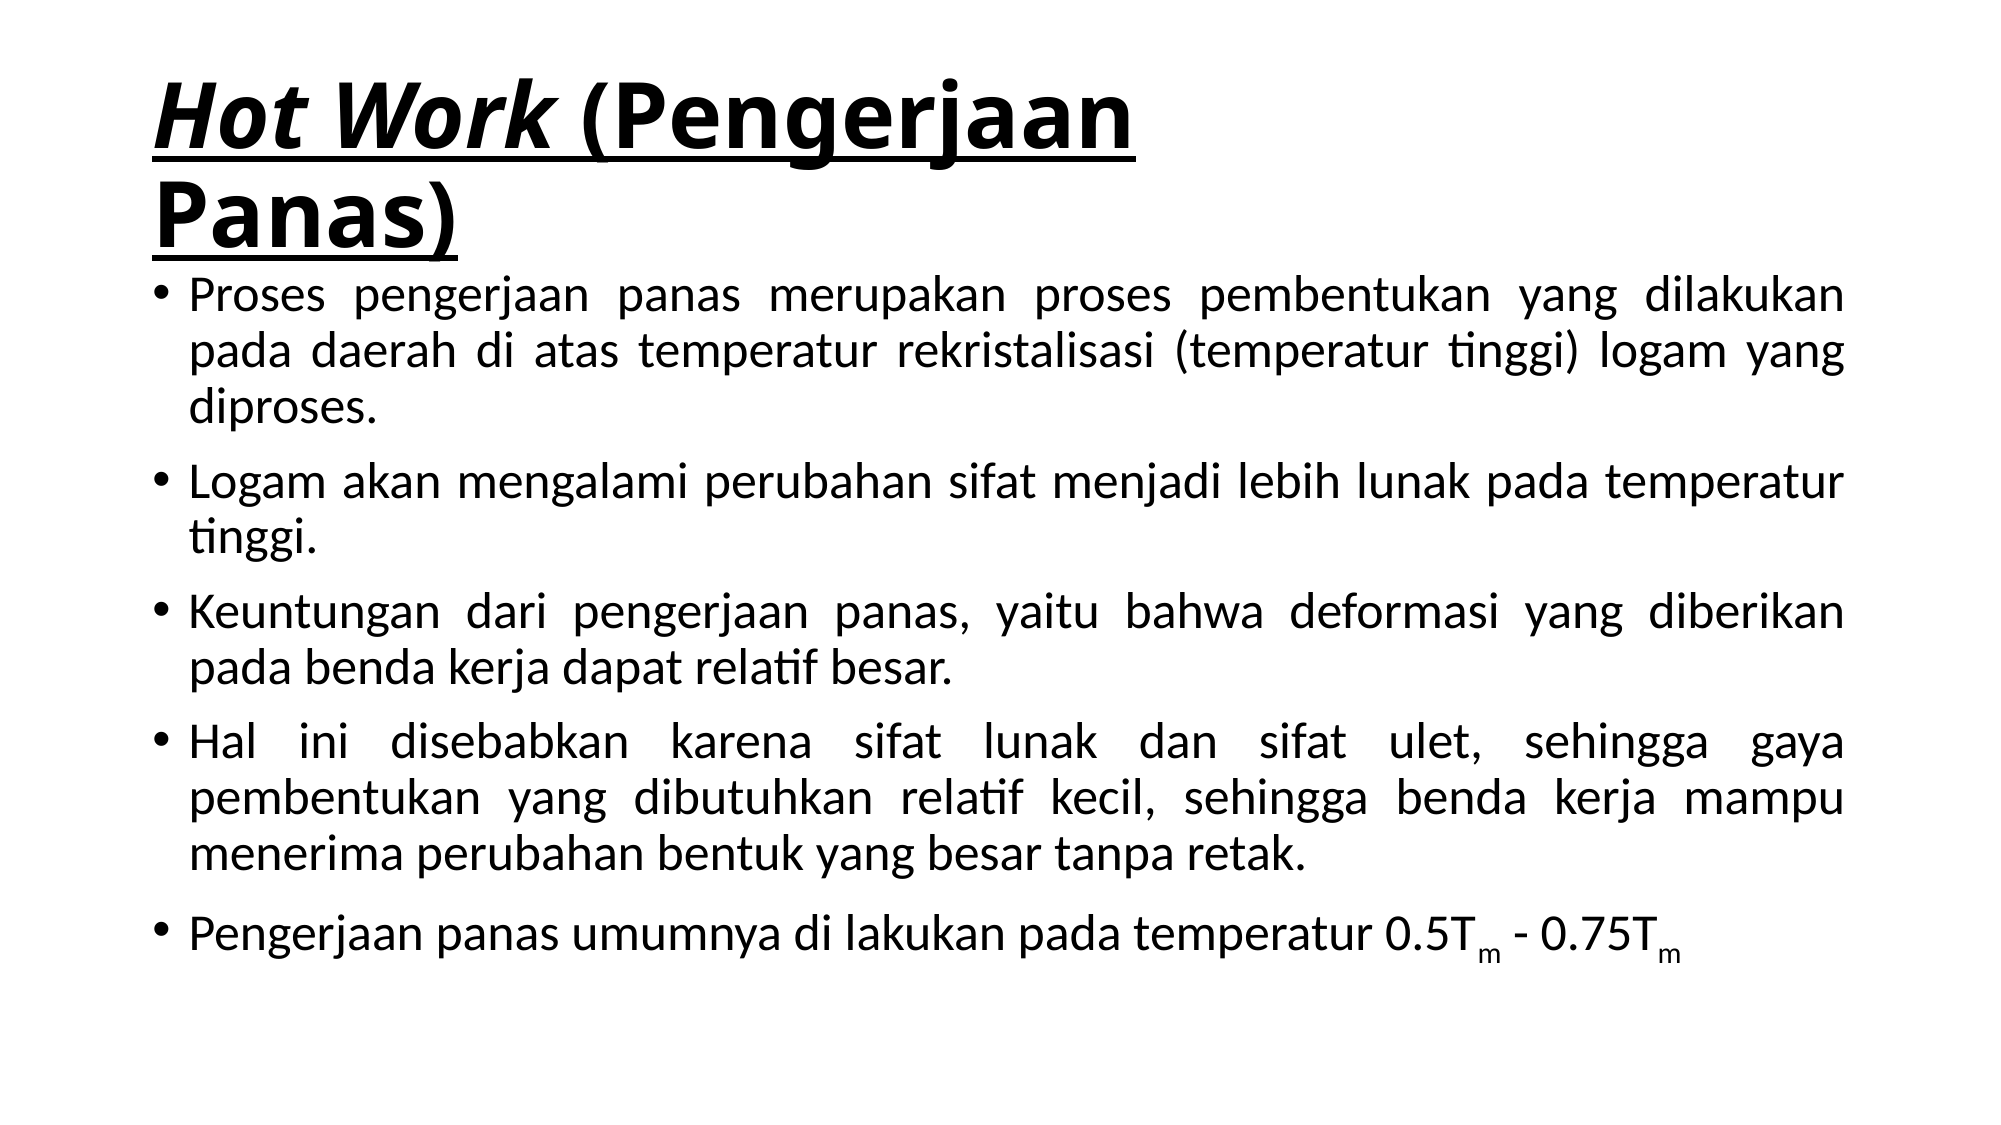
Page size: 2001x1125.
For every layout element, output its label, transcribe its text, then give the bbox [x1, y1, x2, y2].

list Proses pengerjaan panas merupakan proses pembentukan yang dilakukan pada daerah di atas temperatur rekristalisasi (temperatur tinggi) logam yang diproses. Logam akan mengalami perubahan sifat menjadi lebih lunak pada temperatur tinggi. Keuntungan dari pengerjaan panas, yaitu bahwa deformasi yang diberikan pada benda kerja dapat relatif besar. Hal ini disebabkan karena sifat lunak dan sifat ulet, sehingga gaya pembentukan yang dibutuhkan relatif kecil, sehingga benda kerja mampu menerima perubahan bentuk yang besar tanpa retak. Pengerjaan panas umumnya di lakukan pada temperatur 0.5Tm - 0.75Tm [137, 259, 1863, 974]
title Hot Work (Pengerjaan Panas) [137, 59, 1240, 259]
